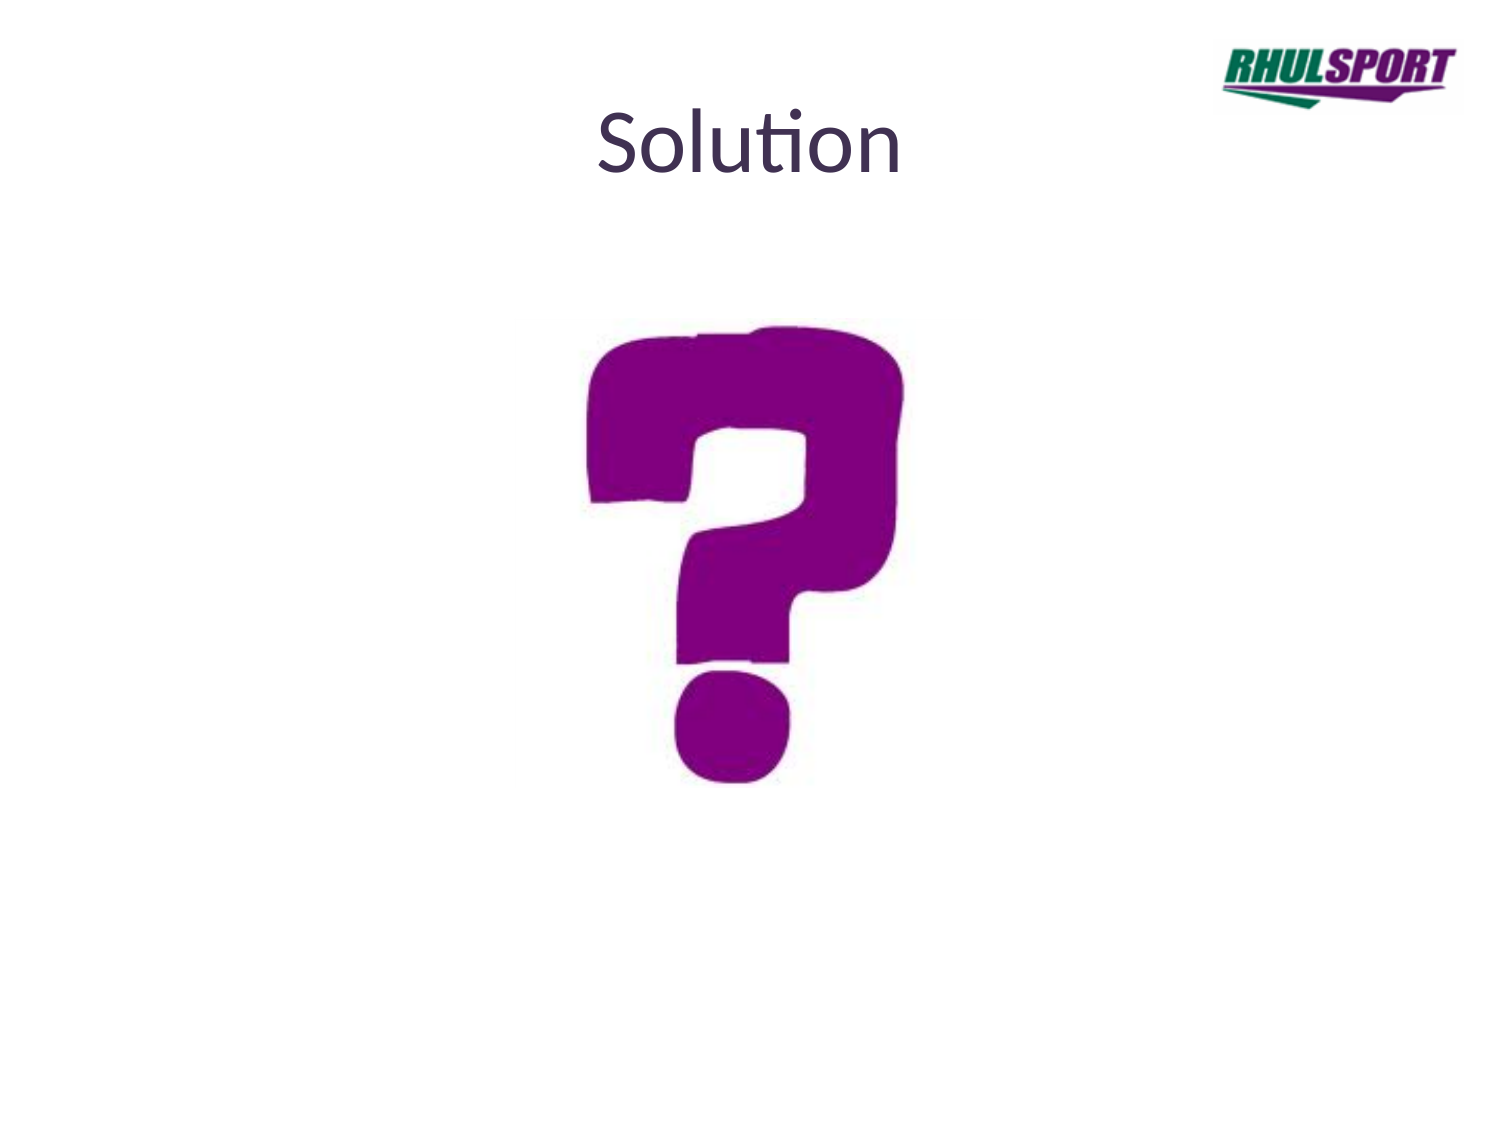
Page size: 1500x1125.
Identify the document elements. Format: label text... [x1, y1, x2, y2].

picture [514, 318, 984, 788]
picture [1213, 39, 1464, 115]
title Solution [112, 39, 1388, 232]
